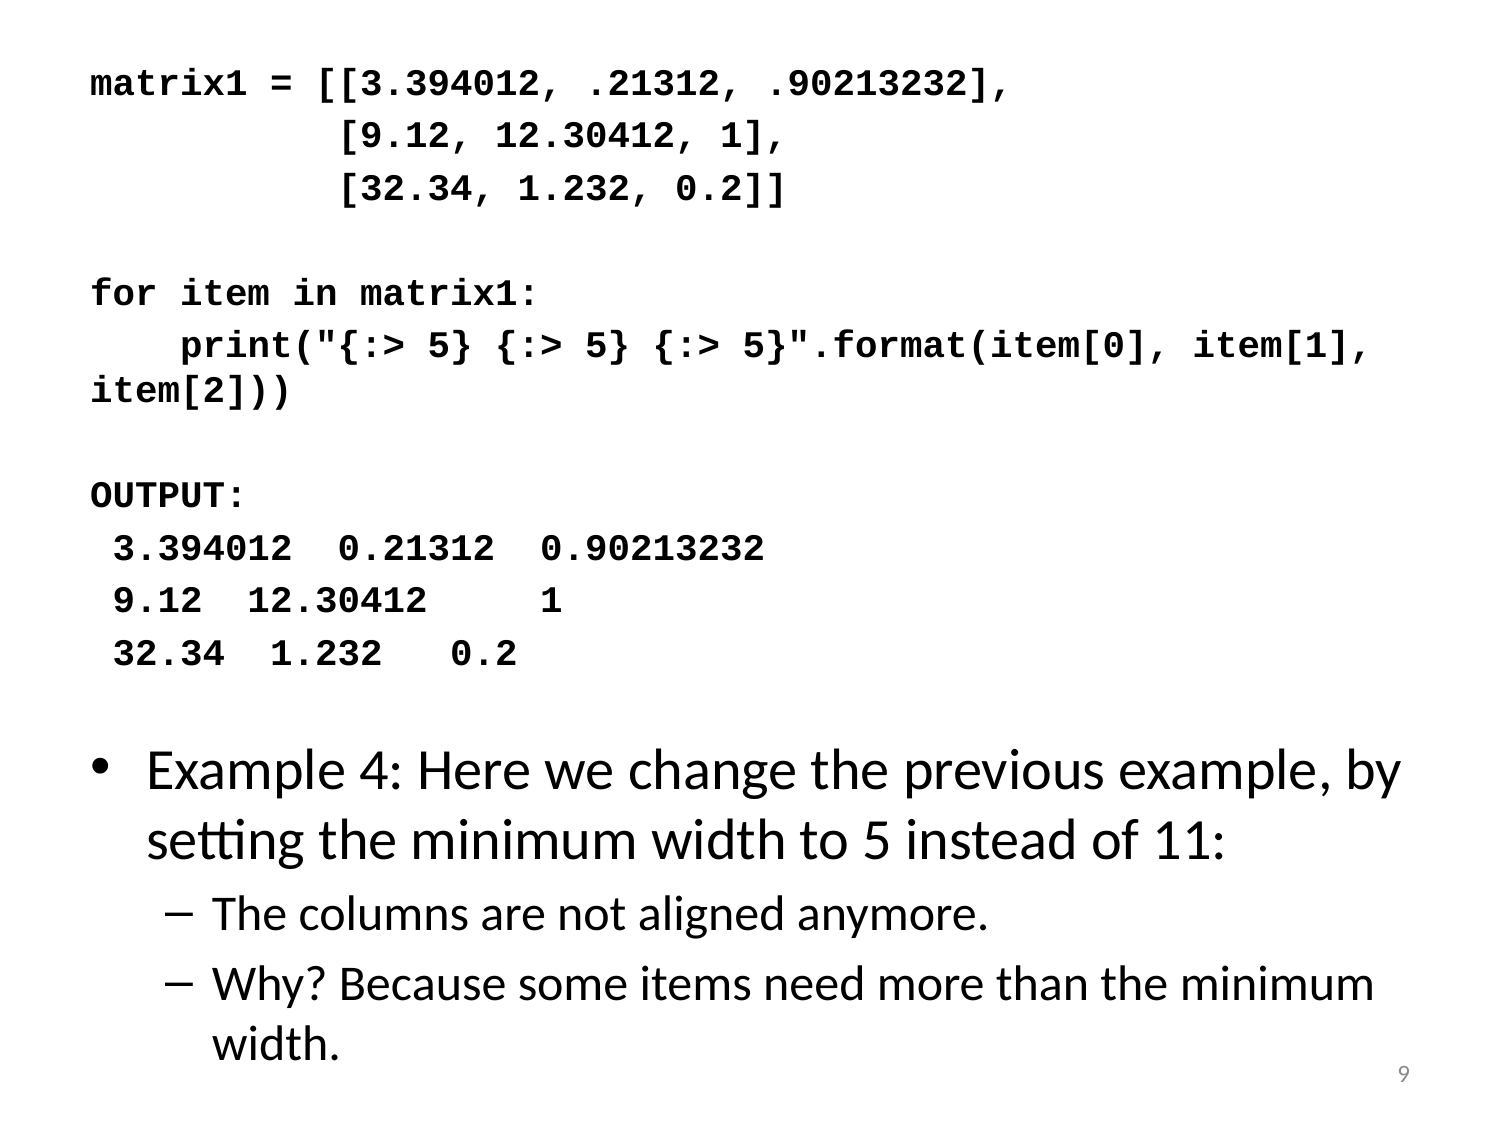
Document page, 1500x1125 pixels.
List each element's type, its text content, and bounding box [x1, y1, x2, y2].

list matrix1 = [[3.394012, .21312, .90213232], [9.12, 12.30412, 1], [32.34, 1.232, 0.2]] for item in matrix1: print("{:> 5} {:> 5} {:> 5}".format(item[0], item[1], item[2])) OUTPUT: 3.394012 0.21312 0.90213232 9.12 12.30412 1 32.34 1.232 0.2 Example 4: Here we change the previous example, by setting the minimum width to 5 instead of 11: The columns are not aligned anymore. Why? Because some items need more than the minimum width. [75, 50, 1425, 1038]
slide_number 9 [1074, 1042, 1425, 1103]
